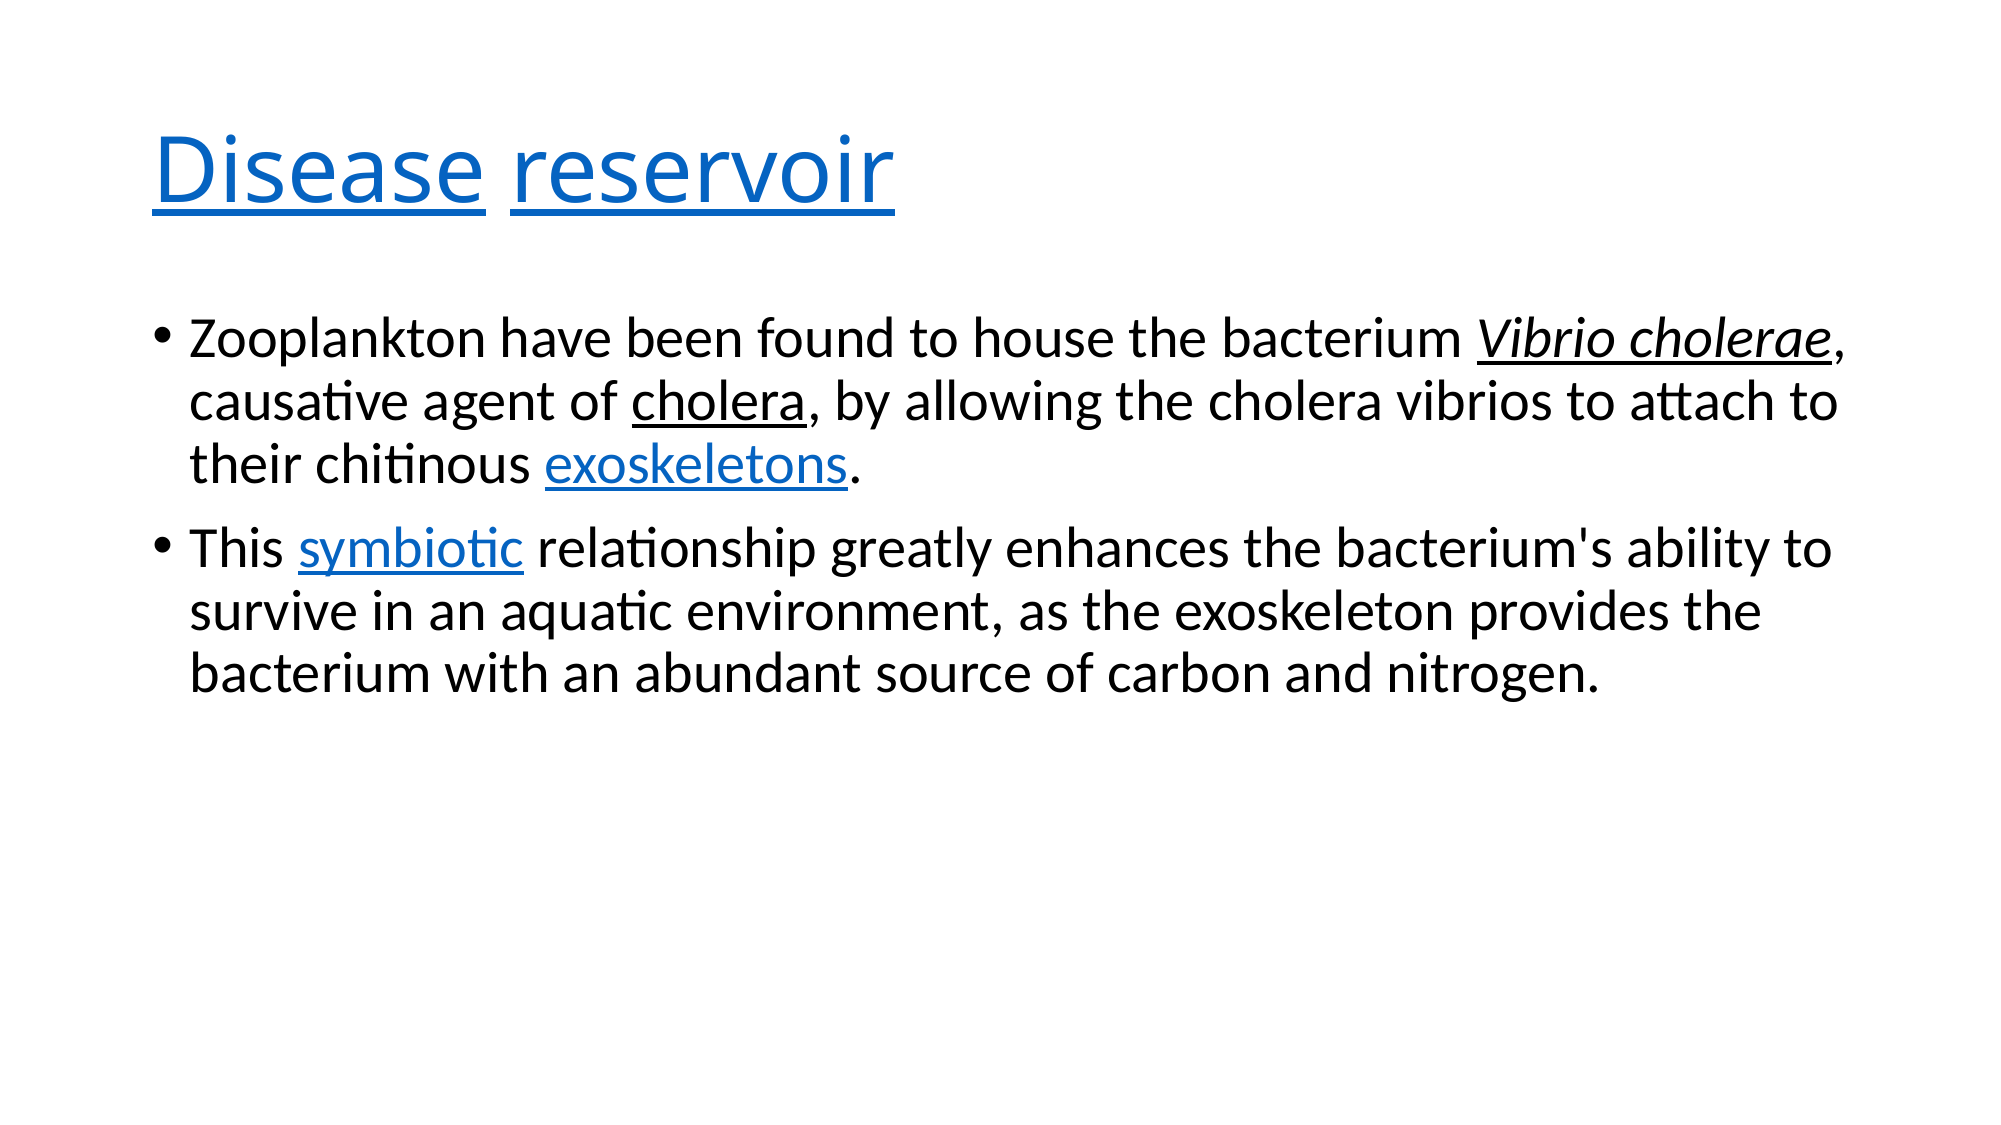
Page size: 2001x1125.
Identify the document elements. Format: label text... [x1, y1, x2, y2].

list Zooplankton have been found to house the bacterium Vibrio cholerae, causative agent of cholera, by allowing the cholera vibrios to attach to their chitinous exoskeletons. This symbiotic relationship greatly enhances the bacterium's ability to survive in an aquatic environment, as the exoskeleton provides the bacterium with an abundant source of carbon and nitrogen. [137, 299, 1863, 1014]
title Disease reservoir [137, 59, 1863, 278]
